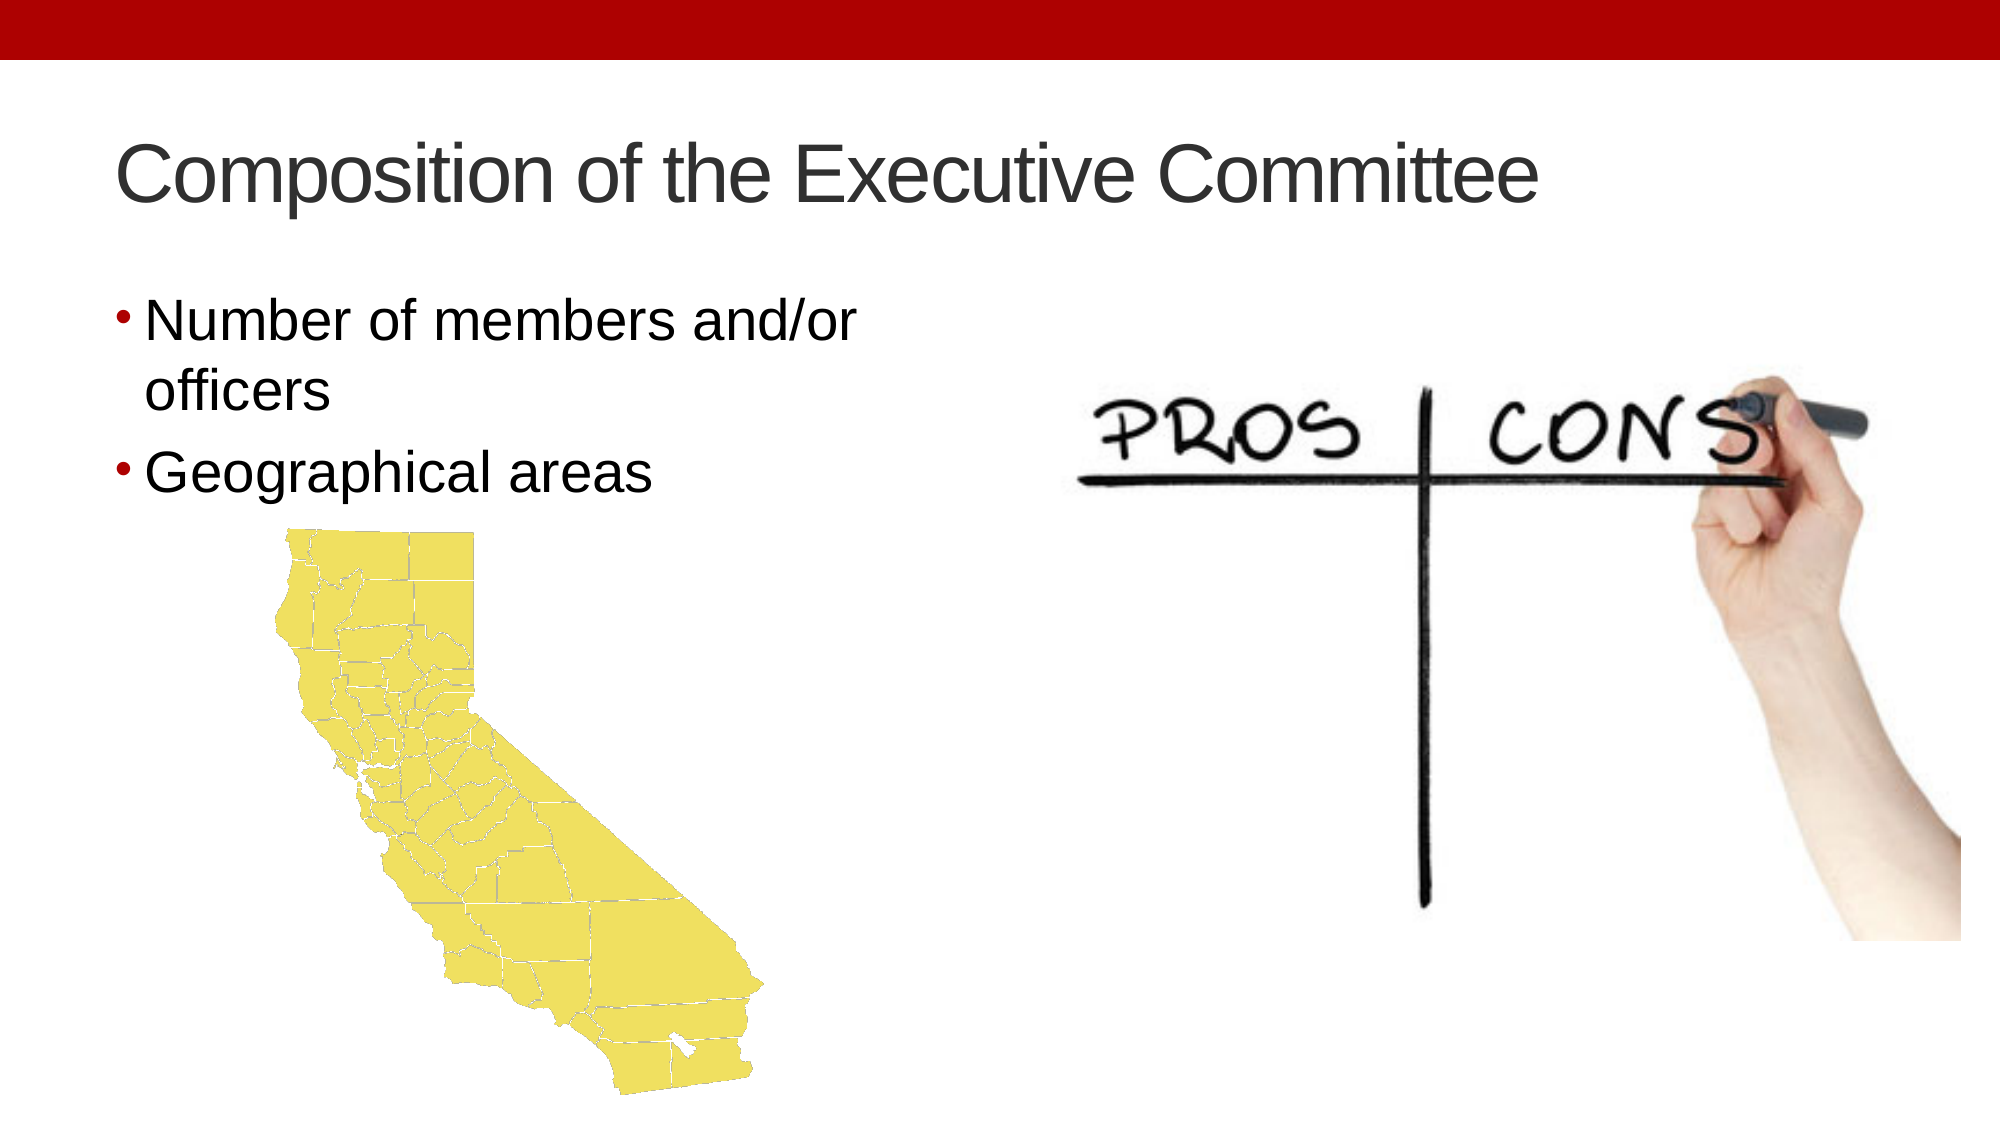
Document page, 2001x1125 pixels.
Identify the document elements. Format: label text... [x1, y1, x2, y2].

picture [264, 515, 777, 1108]
list Number of members and/or officers Geographical areas [99, 274, 984, 1049]
picture [968, 291, 1961, 941]
title Composition of the Executive Committee [99, 87, 1900, 250]
